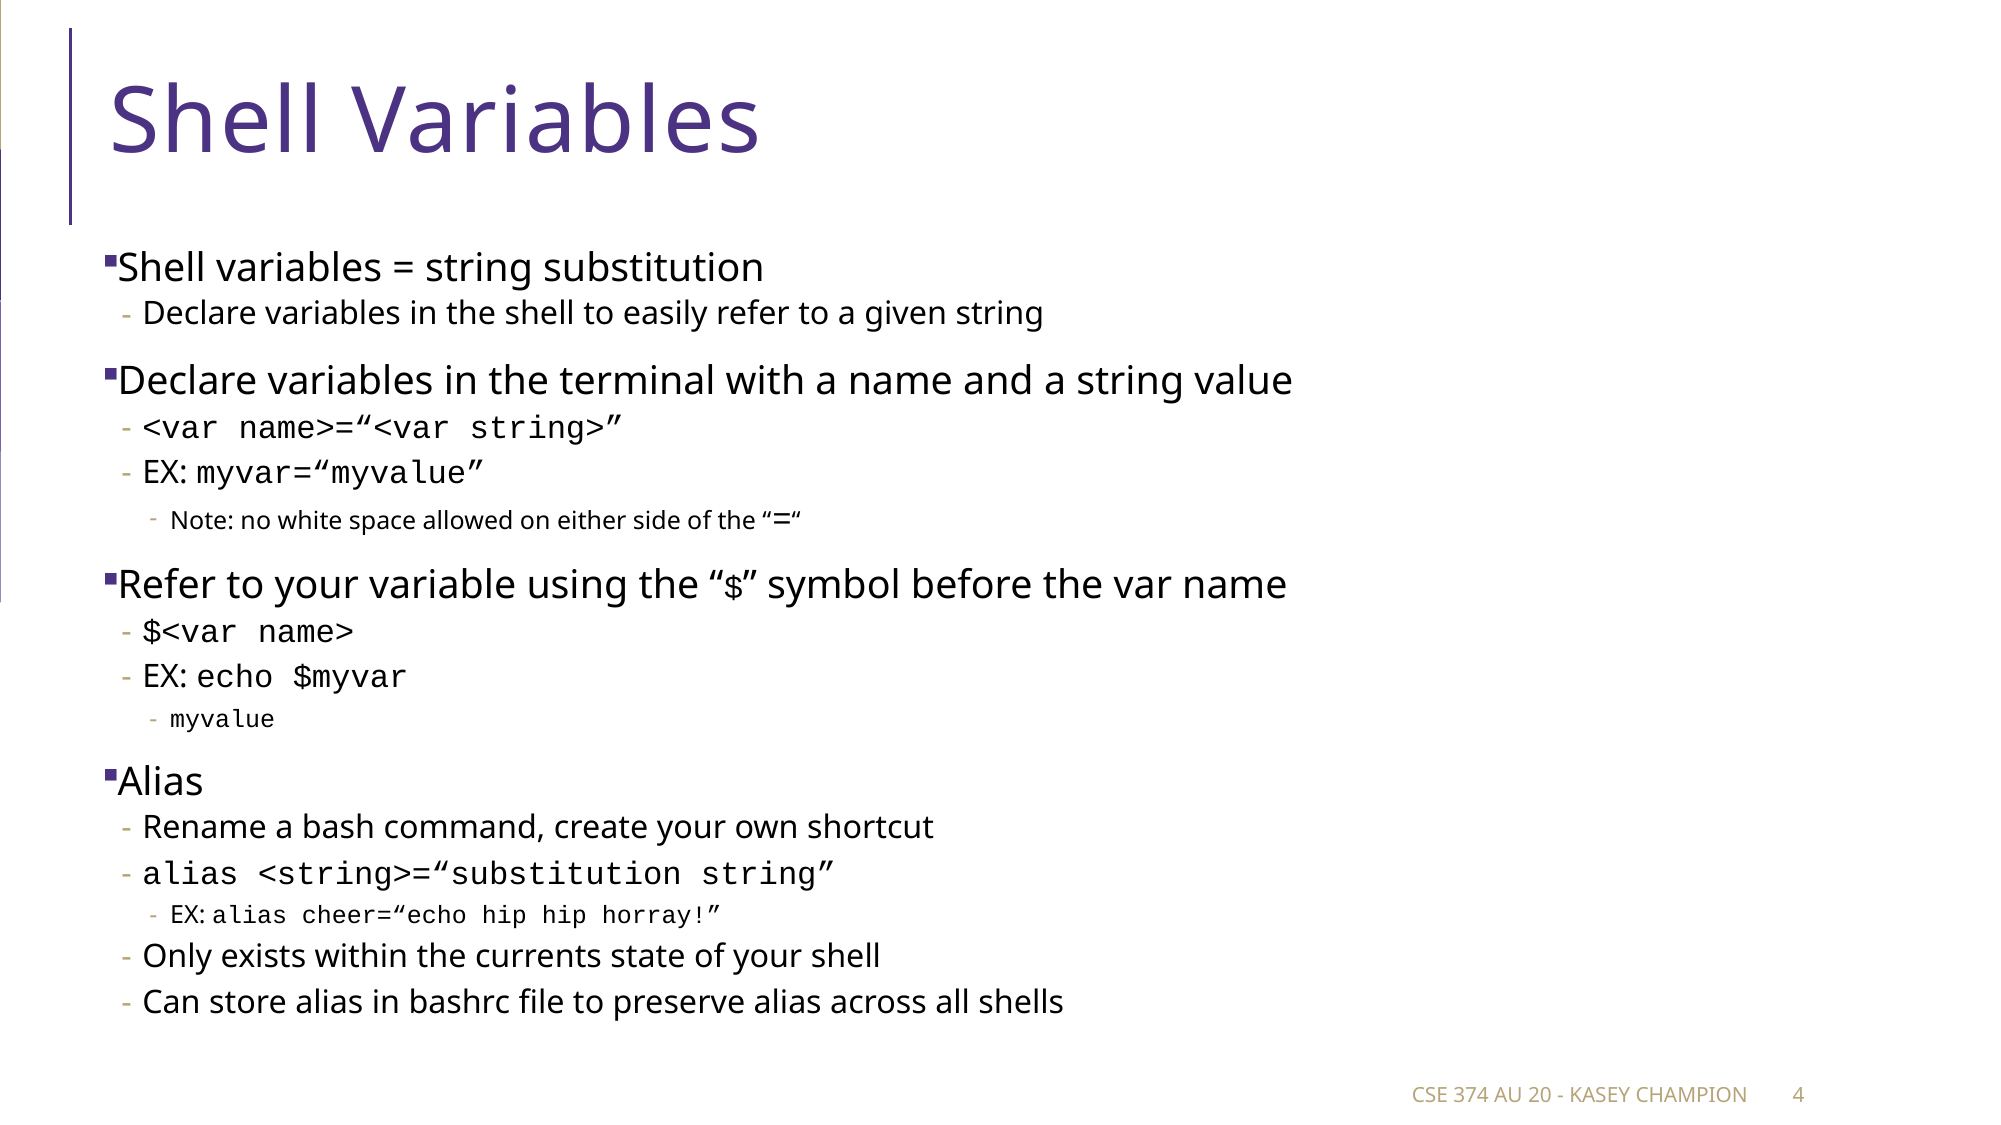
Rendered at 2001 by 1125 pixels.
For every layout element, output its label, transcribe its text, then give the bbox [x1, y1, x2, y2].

slide_number 4 [1777, 1073, 1938, 1119]
title Shell Variables [94, 43, 1930, 210]
list Shell variables = string substitution Declare variables in the shell to easily refer to a given string Declare variables in the terminal with a name and a string value <var name>=“<var string>” EX: myvar=“myvalue” Note: no white space allowed on either side of the “=“ Refer to your variable using the “$” symbol before the var name $<var name> EX: echo $myvar myvalue Alias Rename a bash command, create your own shortcut alias <string>=“substitution string” EX: alias cheer=“echo hip hip horray!” Only exists within the currents state of your shell Can store alias in bashrc file to preserve alias across all shells [94, 240, 1930, 1035]
footer CSE 374 au 20 - Kasey Champion [794, 1073, 1763, 1119]
